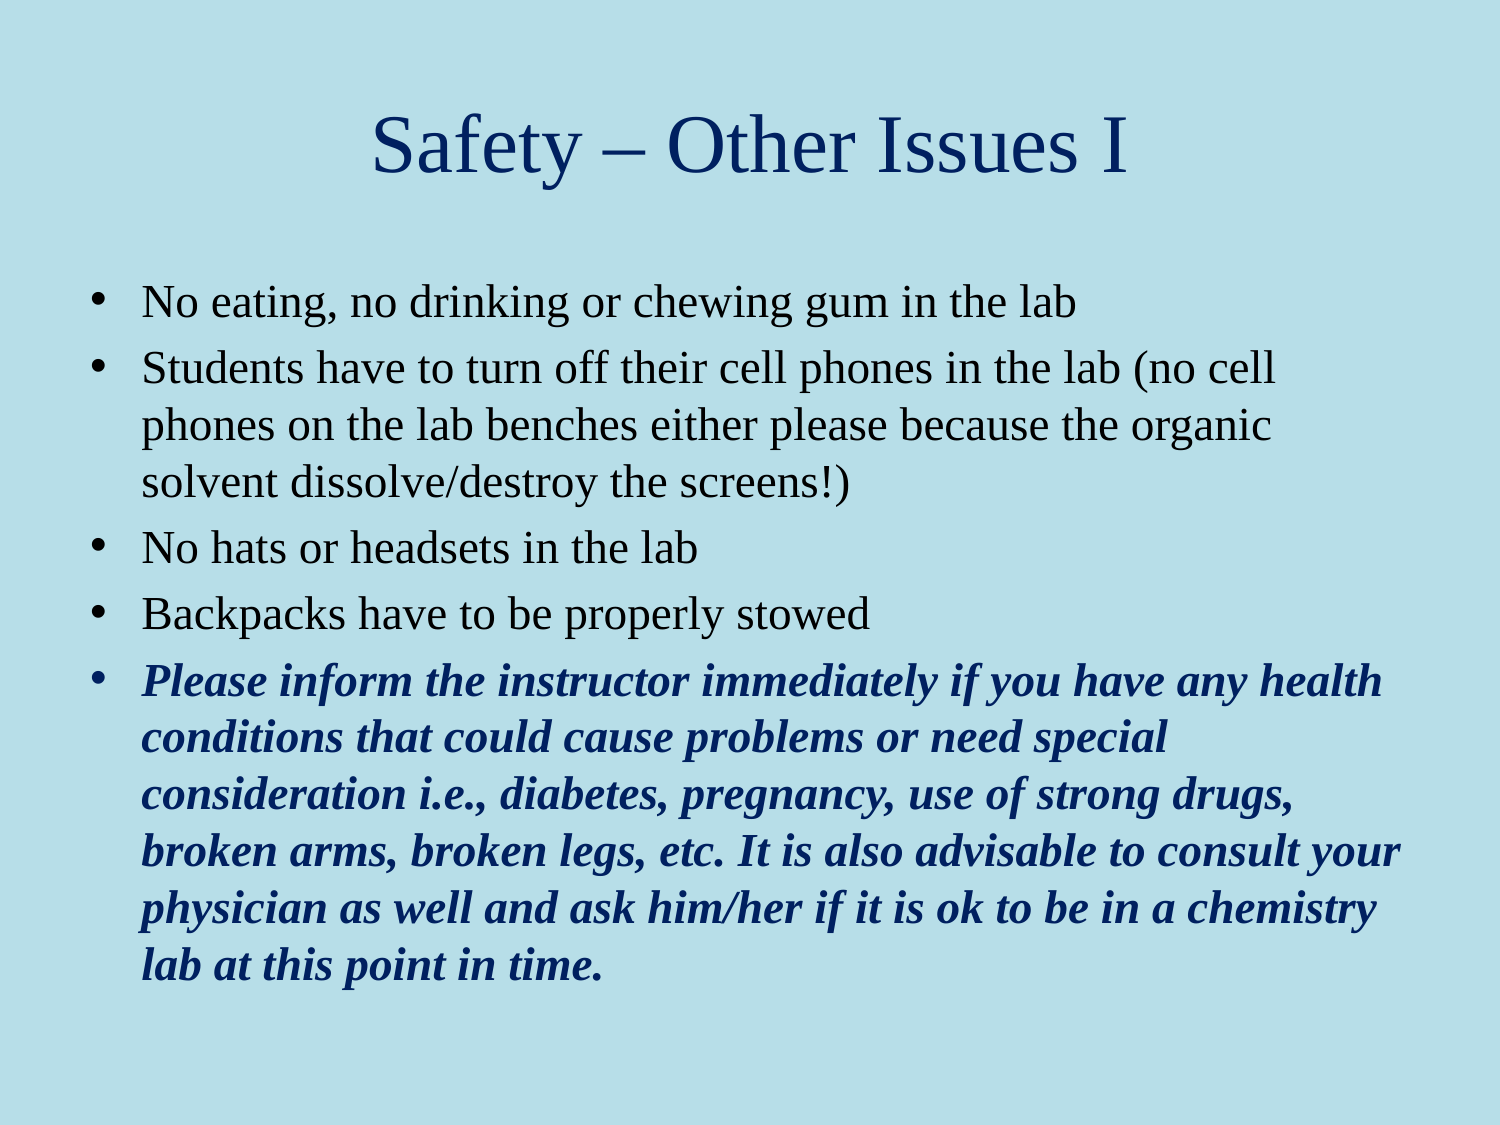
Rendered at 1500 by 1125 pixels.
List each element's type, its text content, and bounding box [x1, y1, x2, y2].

title Safety – Other Issues I [75, 45, 1425, 233]
list No eating, no drinking or chewing gum in the lab Students have to turn off their cell phones in the lab (no cell phones on the lab benches either please because the organic solvent dissolve/destroy the screens!) No hats or headsets in the lab Backpacks have to be properly stowed Please inform the instructor immediately if you have any health conditions that could cause problems or need special consideration i.e., diabetes, pregnancy, use of strong drugs, broken arms, broken legs, etc. It is also advisable to consult your physician as well and ask him/her if it is ok to be in a chemistry lab at this point in time. [75, 262, 1425, 1005]
